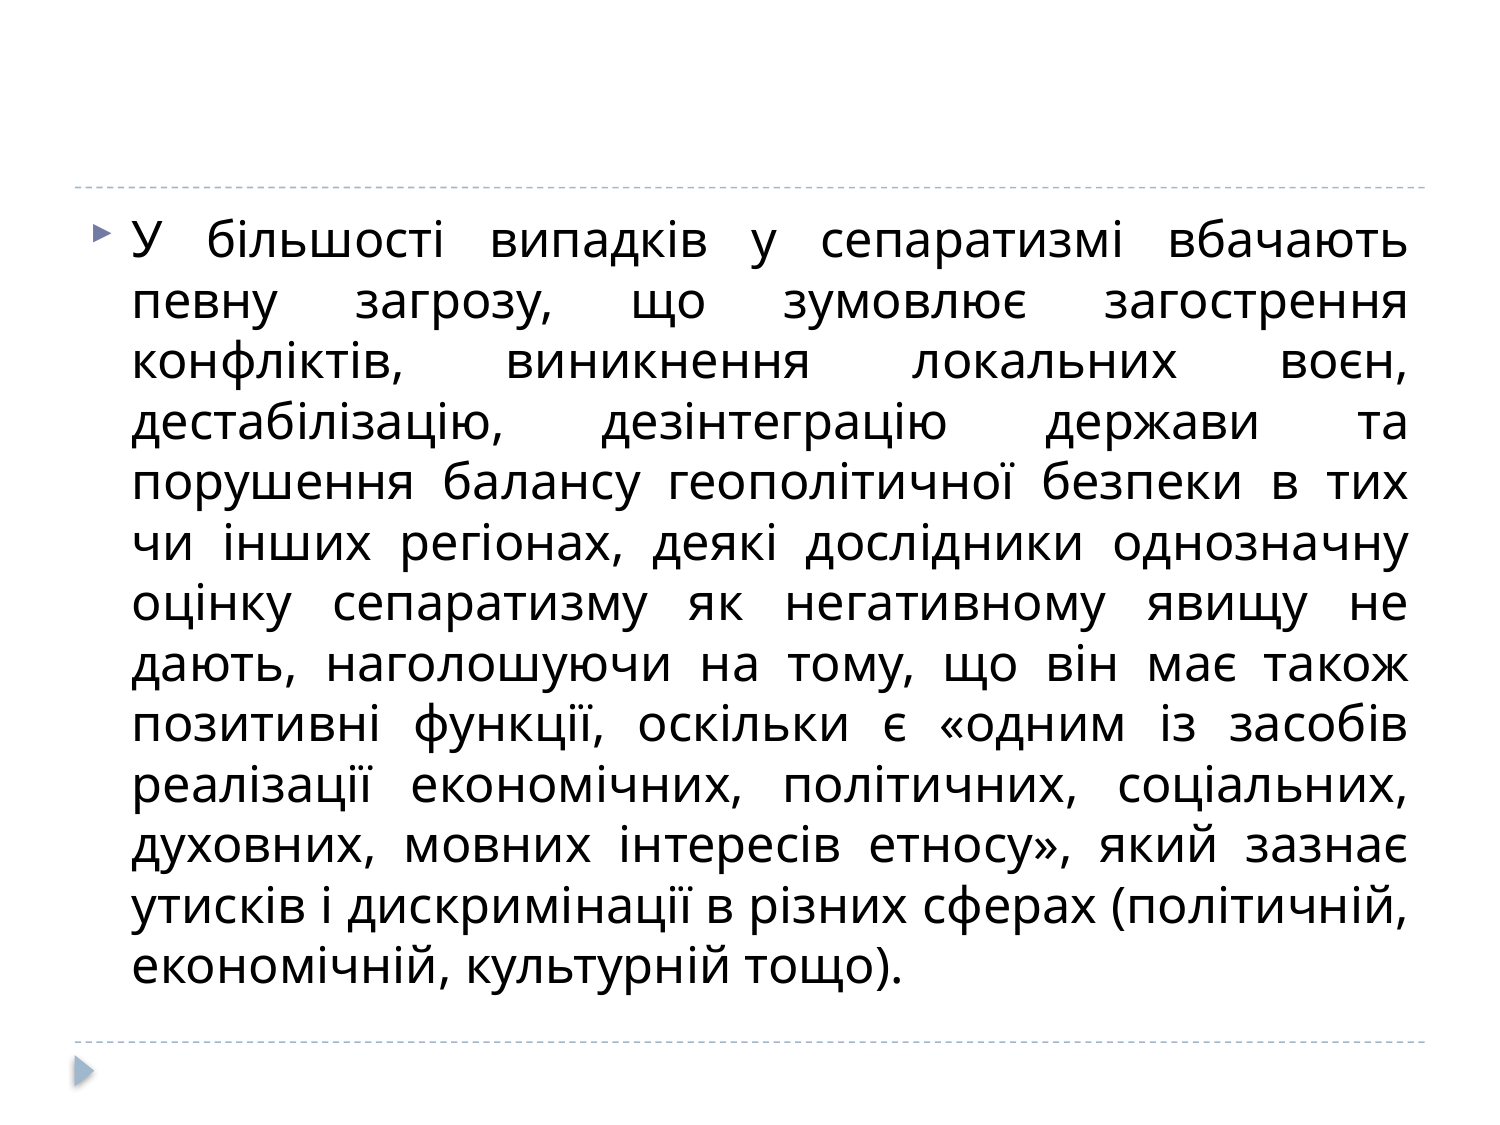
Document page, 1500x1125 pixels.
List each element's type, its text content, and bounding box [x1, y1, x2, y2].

list У більшості випадків у сепаратизмі вбачають певну загрозу, що зумовлює загострення конфліктів, виникнення локальних воєн, дестабілізацію, дезінтеграцію держави та порушення балансу геополітичної безпеки в тих чи інших регіонах, деякі дослідники однозначну оцінку сепаратизму як негативному явищу не дають, наголошуючи на тому, що він має також позитивні функції, оскільки є «одним із засобів реалізації економічних, політичних, соціальних, духовних, мовних інтересів етносу», який зазнає утисків і дискримінації в різних сферах (політичній, економічній, культурній тощо). [75, 200, 1425, 1010]
